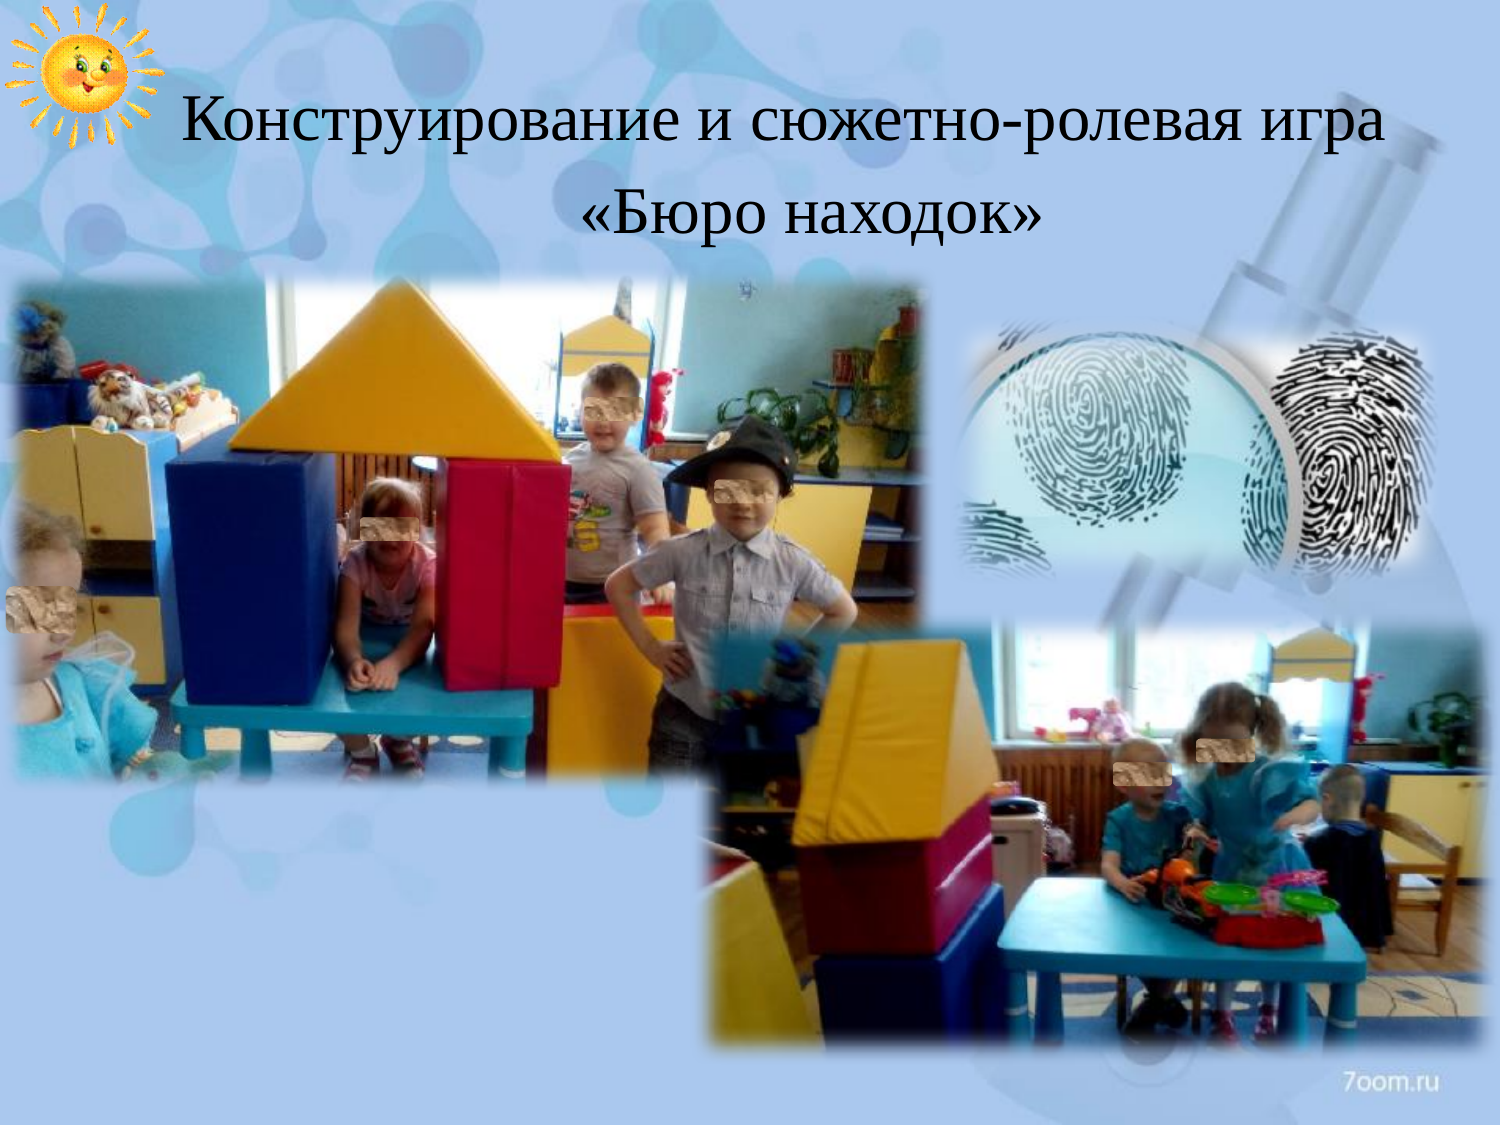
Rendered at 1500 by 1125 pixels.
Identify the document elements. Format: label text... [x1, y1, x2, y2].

list Конструирование и сюжетно-ролевая игра «Бюро находок» [166, 66, 1459, 421]
picture [0, 0, 1500, 1125]
